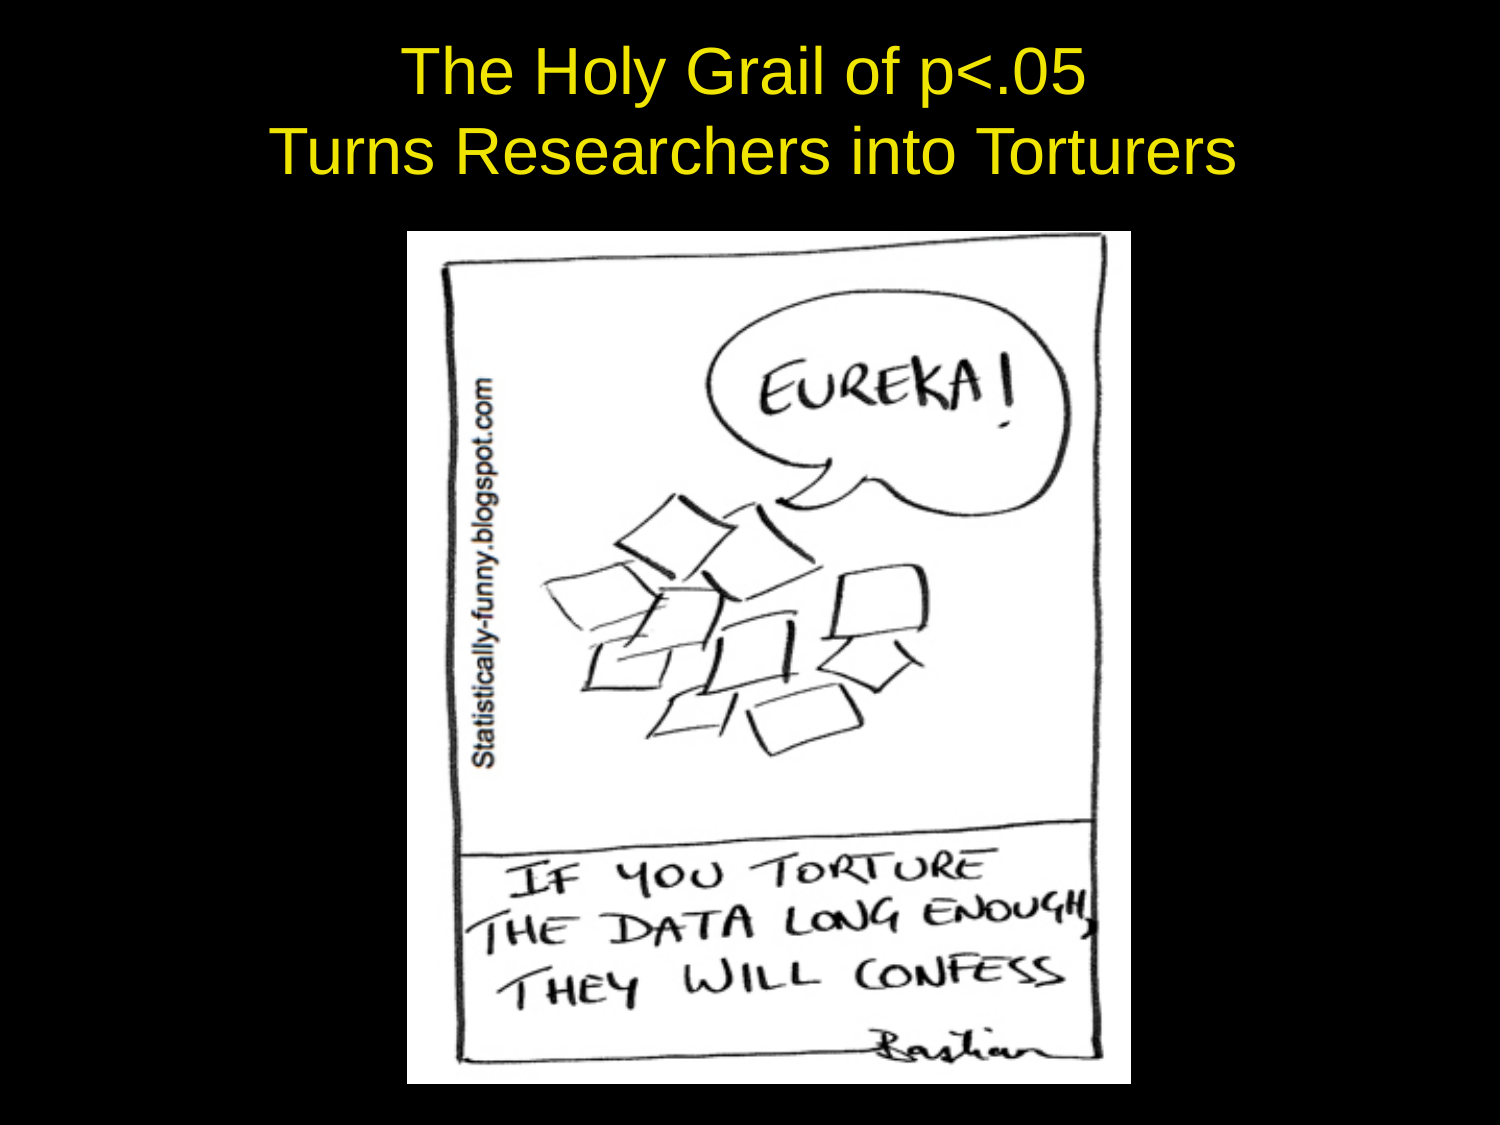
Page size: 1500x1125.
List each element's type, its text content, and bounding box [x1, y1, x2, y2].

picture [407, 231, 1131, 1085]
title The Holy Grail of p<.05 Turns Researchers into Torturers [41, 19, 1467, 196]
